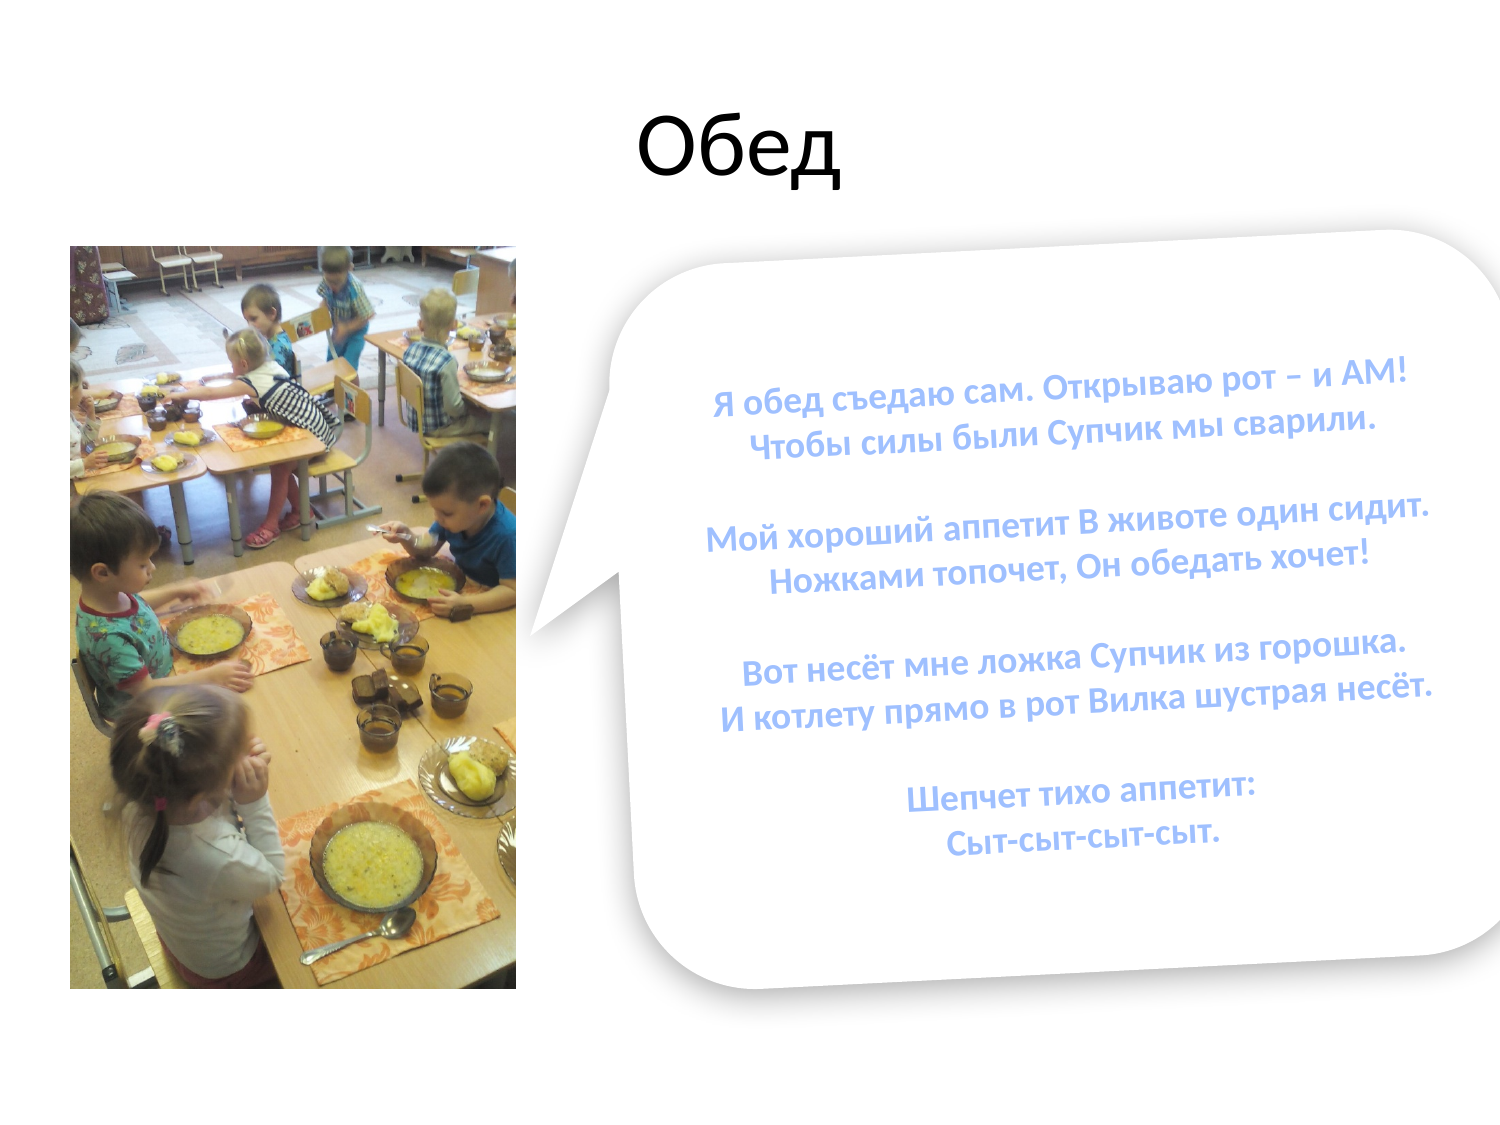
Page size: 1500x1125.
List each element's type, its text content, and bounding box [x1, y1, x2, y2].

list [70, 245, 516, 989]
title Обед [75, 45, 1425, 233]
text_box Я обед съедаю сам. Открываю рот – и АМ! Чтобы силы были Супчик мы сварили. Мой хороший аппетит В животе один сидит. Ножками топочет, Он обедать хочет! Вот несёт мне ложка Супчик из горошка. И котлету прямо в рот Вилка шустрая несёт. Шепчет тихо аппетит: Сыт-сыт-сыт-сыт. [528, 227, 1500, 992]
